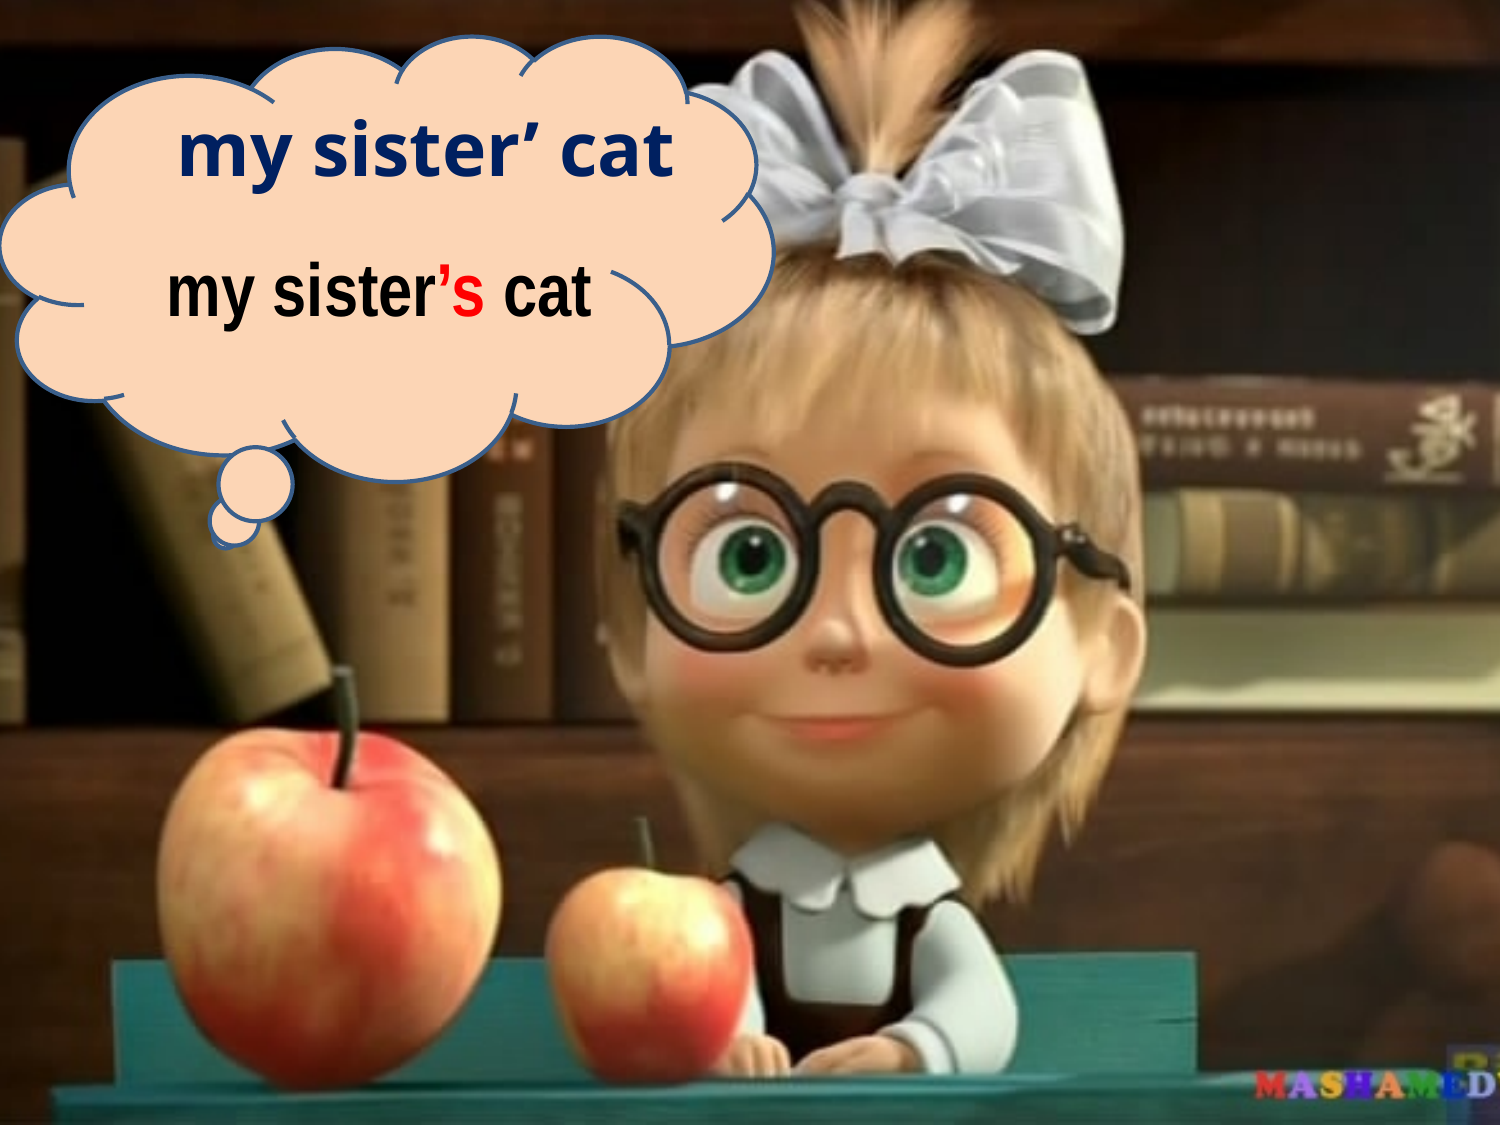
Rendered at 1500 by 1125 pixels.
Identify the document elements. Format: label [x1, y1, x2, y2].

list [0, 0, 1500, 1125]
